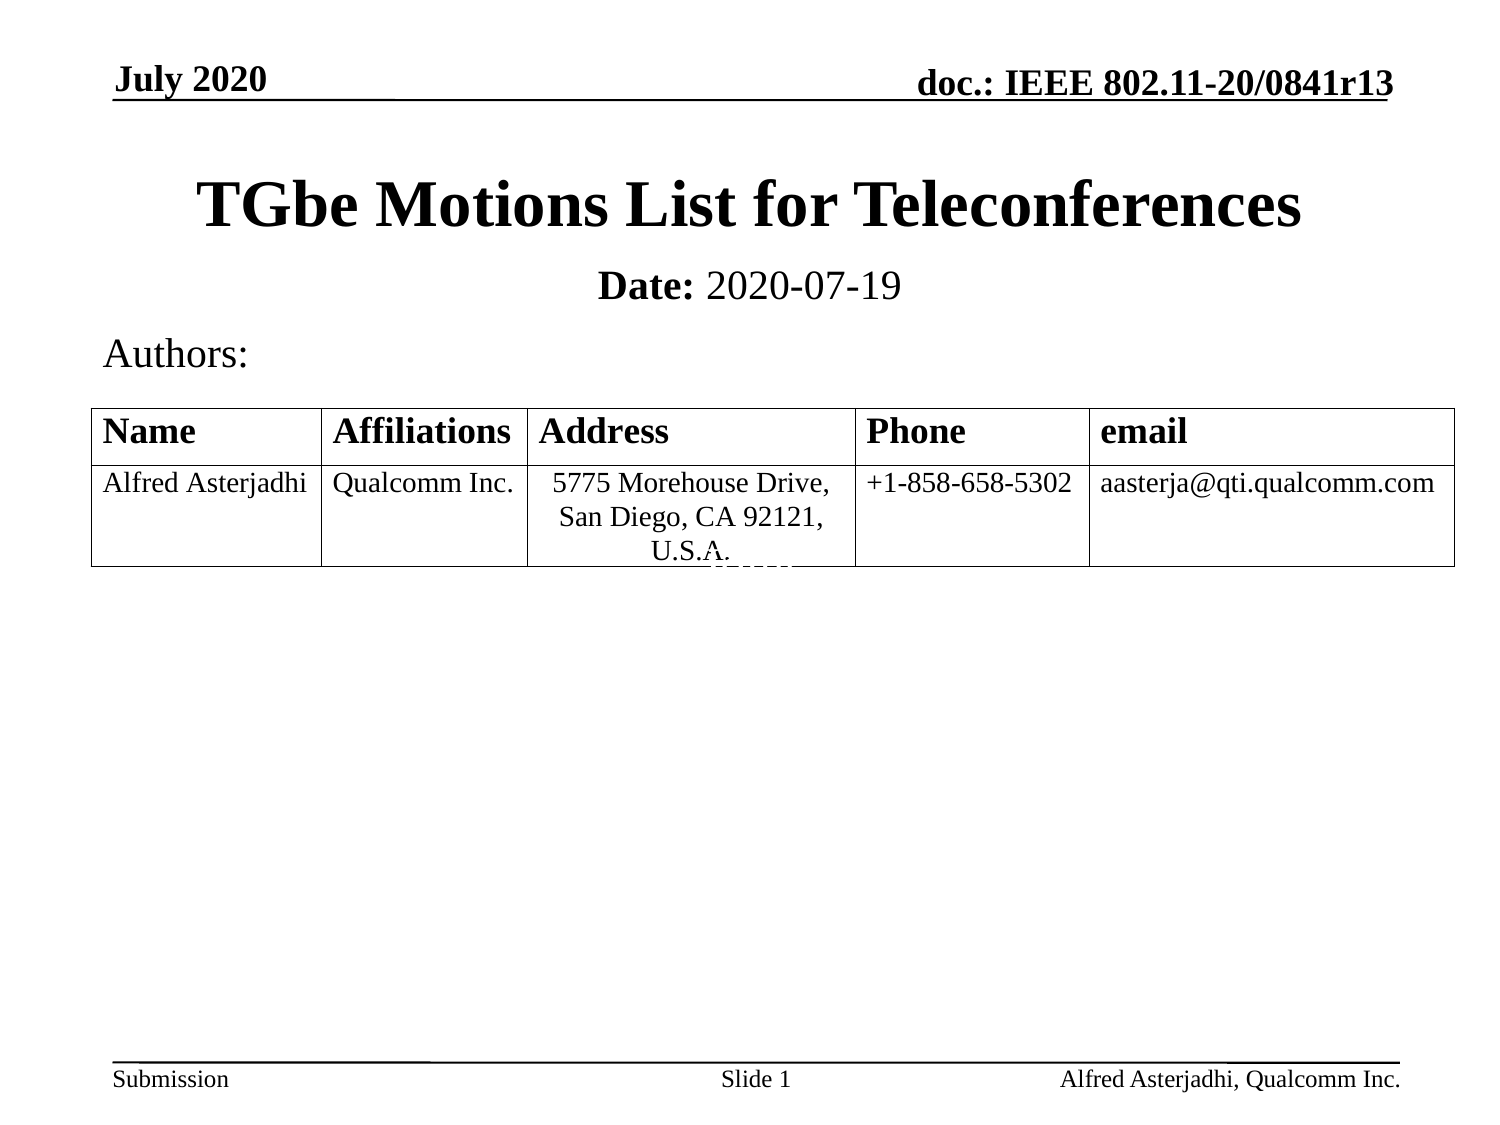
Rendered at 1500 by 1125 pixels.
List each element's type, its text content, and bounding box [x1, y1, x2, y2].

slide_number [114, 54, 493, 100]
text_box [75, 407, 1477, 819]
title TGbe Motions List for Teleconferences [112, 112, 1388, 249]
slide_number Slide 1 [712, 1061, 800, 1123]
text_box Authors: [87, 318, 325, 381]
list Date: 2020-07-19 [112, 249, 1388, 316]
footer Alfred Asterjadhi, Qualcomm Inc. [902, 1061, 1402, 1093]
